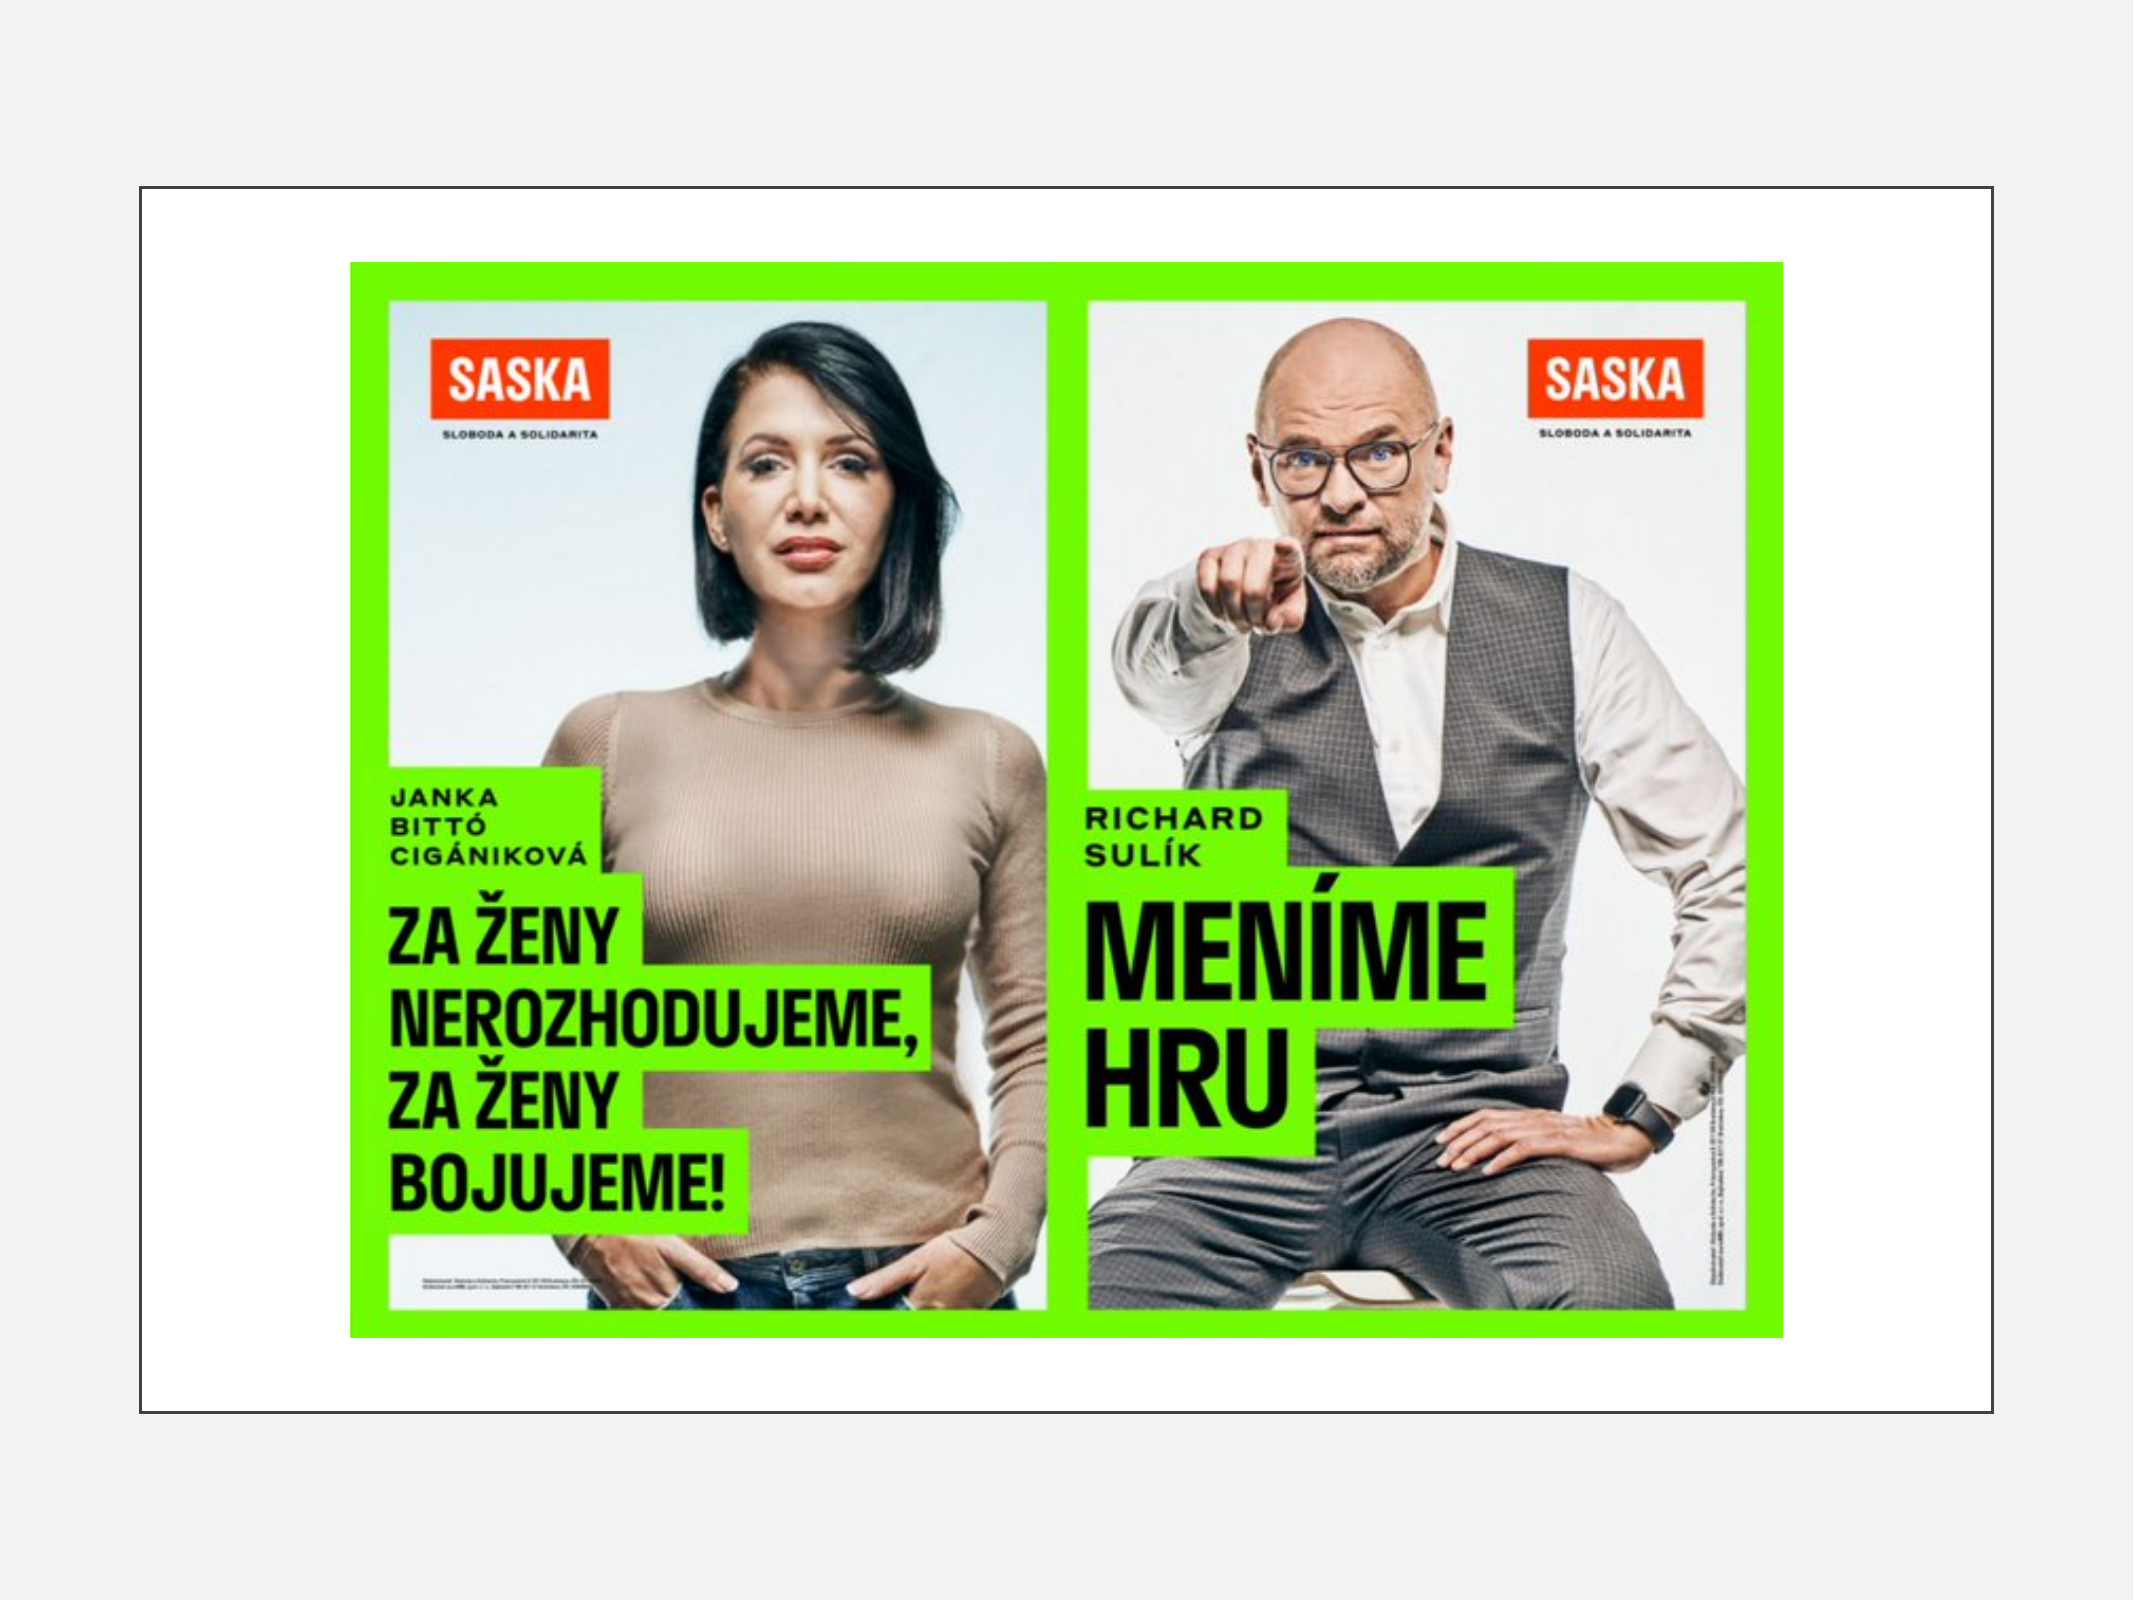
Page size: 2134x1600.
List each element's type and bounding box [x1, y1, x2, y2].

picture [349, 262, 1784, 1338]
text_box [140, 187, 1993, 1413]
